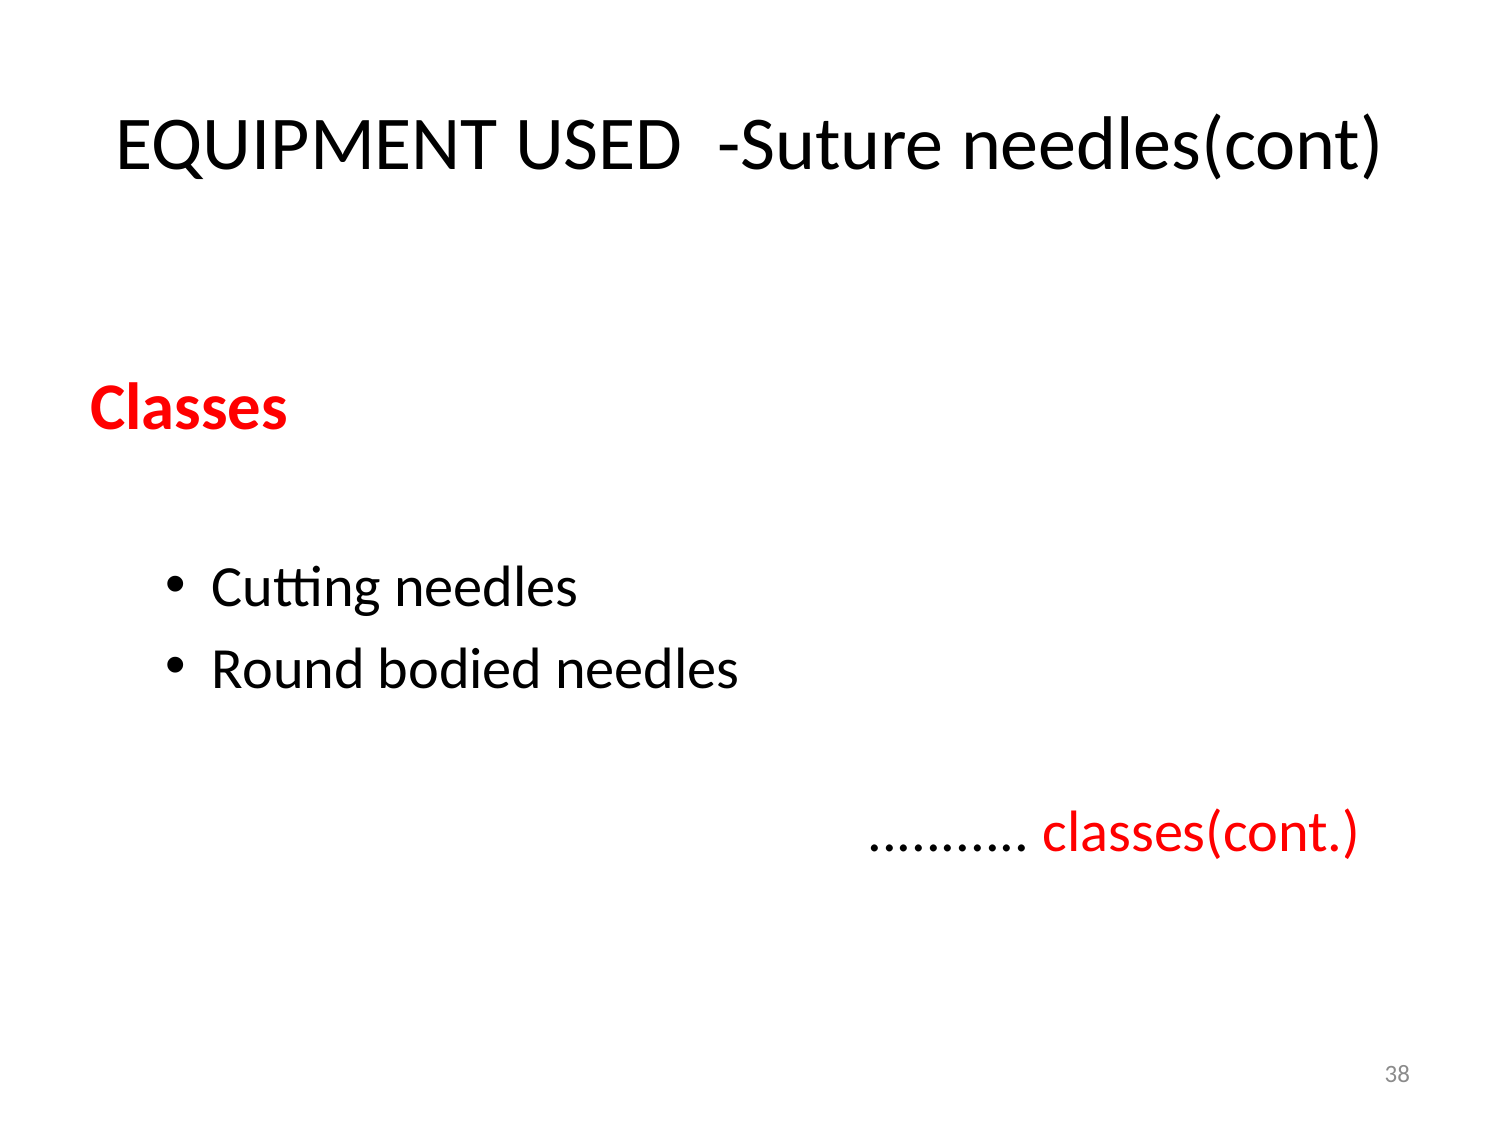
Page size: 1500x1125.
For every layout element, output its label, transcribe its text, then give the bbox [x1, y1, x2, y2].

title EQUIPMENT USED -Suture needles(cont) [75, 45, 1425, 233]
slide_number 38 [1074, 1042, 1425, 1103]
list Classes Cutting needles Round bodied needles ........... classes(cont.) [75, 262, 1425, 1005]
